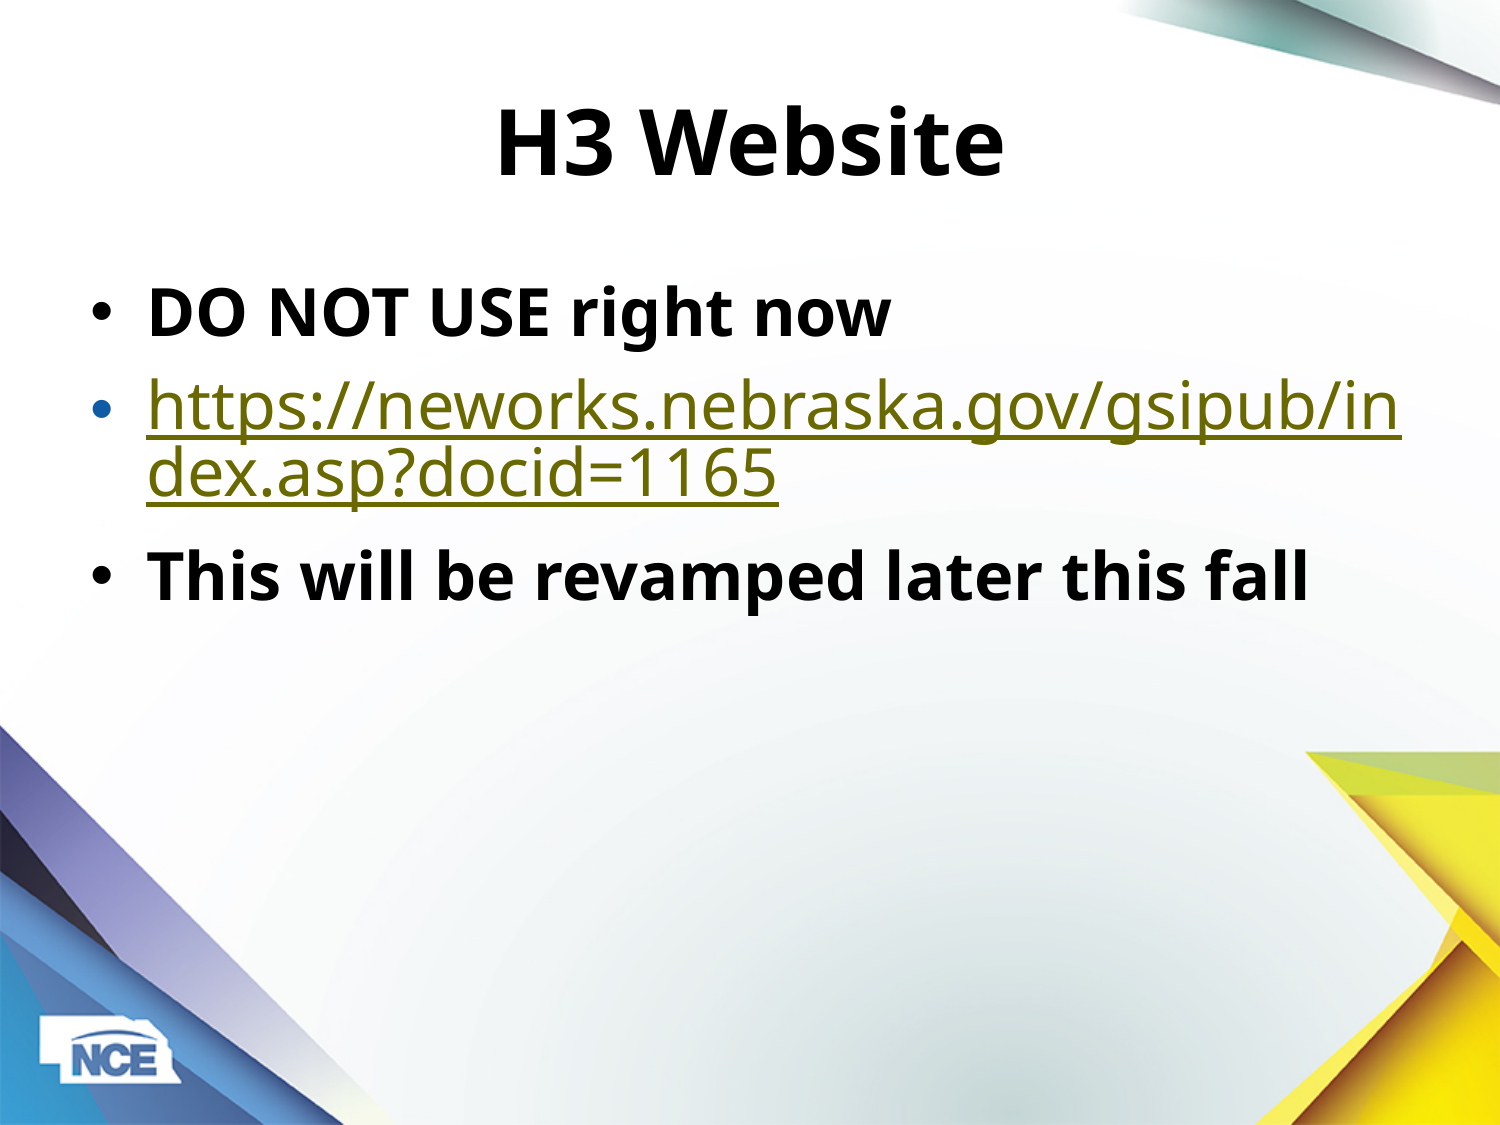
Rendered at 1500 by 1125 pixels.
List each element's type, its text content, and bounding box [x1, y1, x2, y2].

picture [0, 0, 1500, 1125]
title H3 Website [75, 45, 1425, 233]
list DO NOT USE right now https://neworks.nebraska.gov/gsipub/index.asp?docid=1165 This will be revamped later this fall [75, 262, 1425, 1005]
